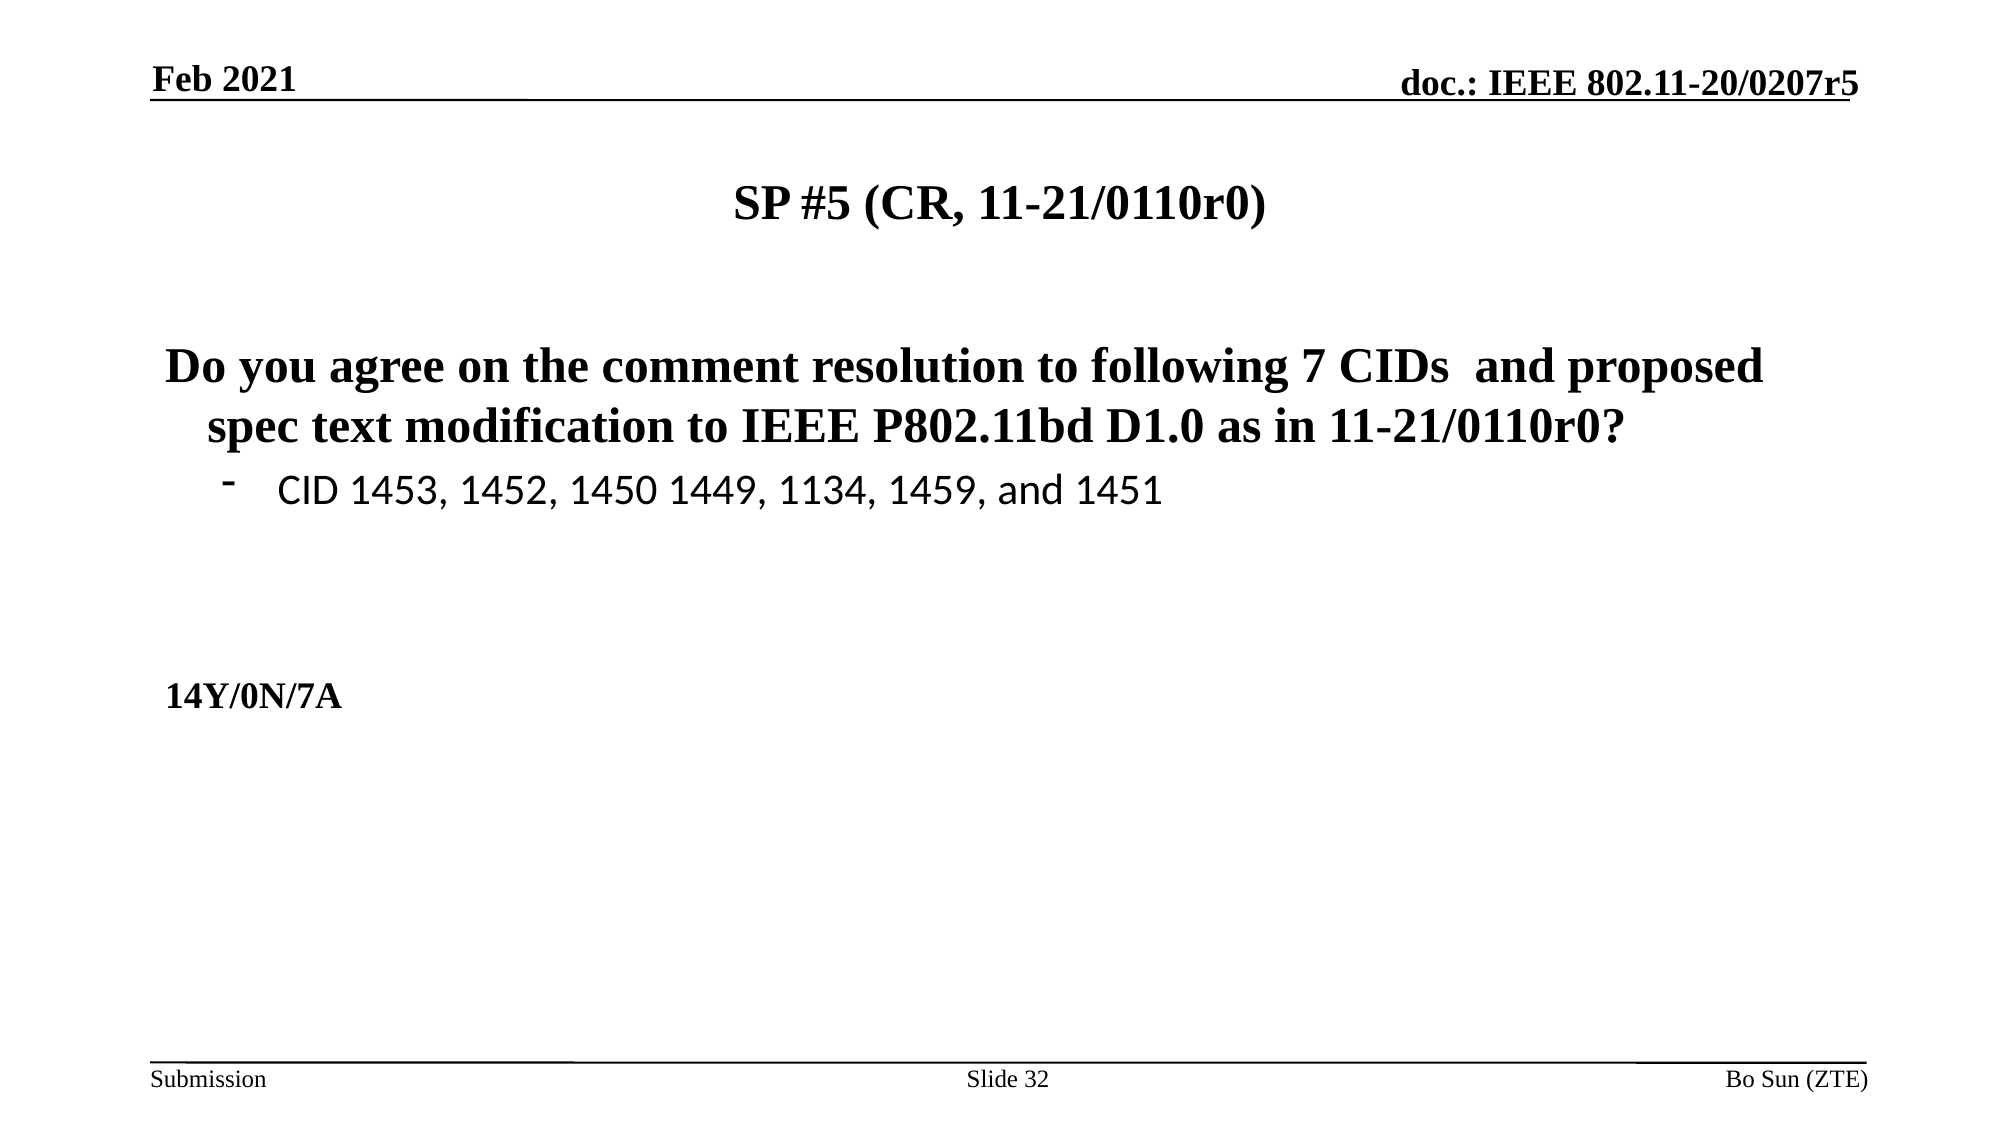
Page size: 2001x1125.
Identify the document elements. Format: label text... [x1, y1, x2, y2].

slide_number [152, 54, 563, 100]
footer Bo Sun (ZTE) [1171, 1061, 1869, 1093]
list Do you agree on the comment resolution to following 7 CIDs and proposed spec text modification to IEEE P802.11bd D1.0 as in 11-21/0110r0? CID 1453, 1452, 1450 1449, 1134, 1459, and 1451 14Y/0N/7A [149, 324, 1850, 1000]
title SP #5 (CR, 11-21/0110r0) [149, 112, 1850, 288]
slide_number Slide 32 [949, 1061, 1067, 1123]
